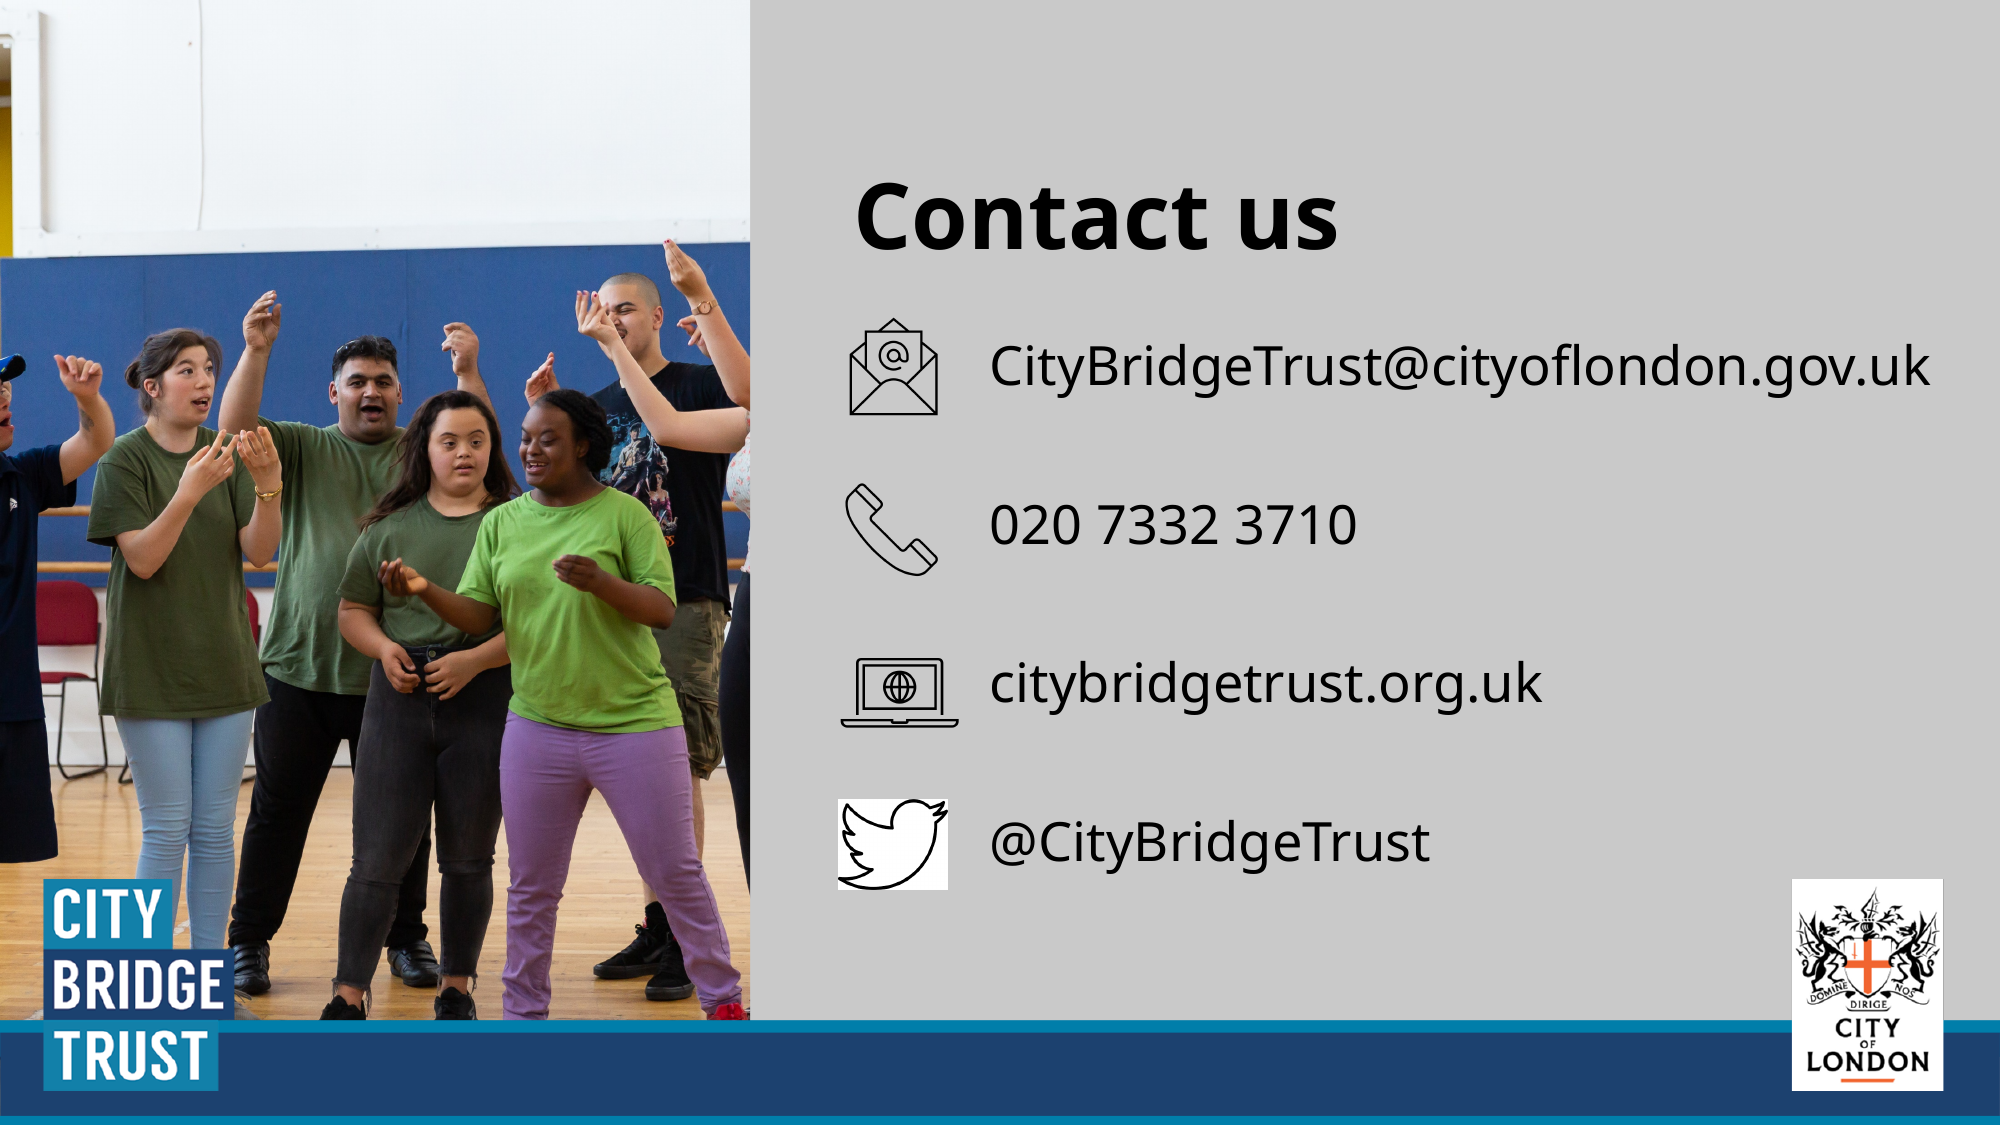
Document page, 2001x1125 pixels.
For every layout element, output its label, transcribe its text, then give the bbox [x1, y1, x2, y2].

picture [838, 631, 961, 753]
picture [838, 312, 949, 422]
title Contact us [838, 59, 1863, 278]
picture [0, 0, 2000, 1115]
picture [836, 474, 947, 585]
text_box CityBridgeTrust@cityoflondon.gov.uk 020 7332 3710 citybridgetrust.org.uk @CityBridgeTrust [974, 331, 1973, 879]
